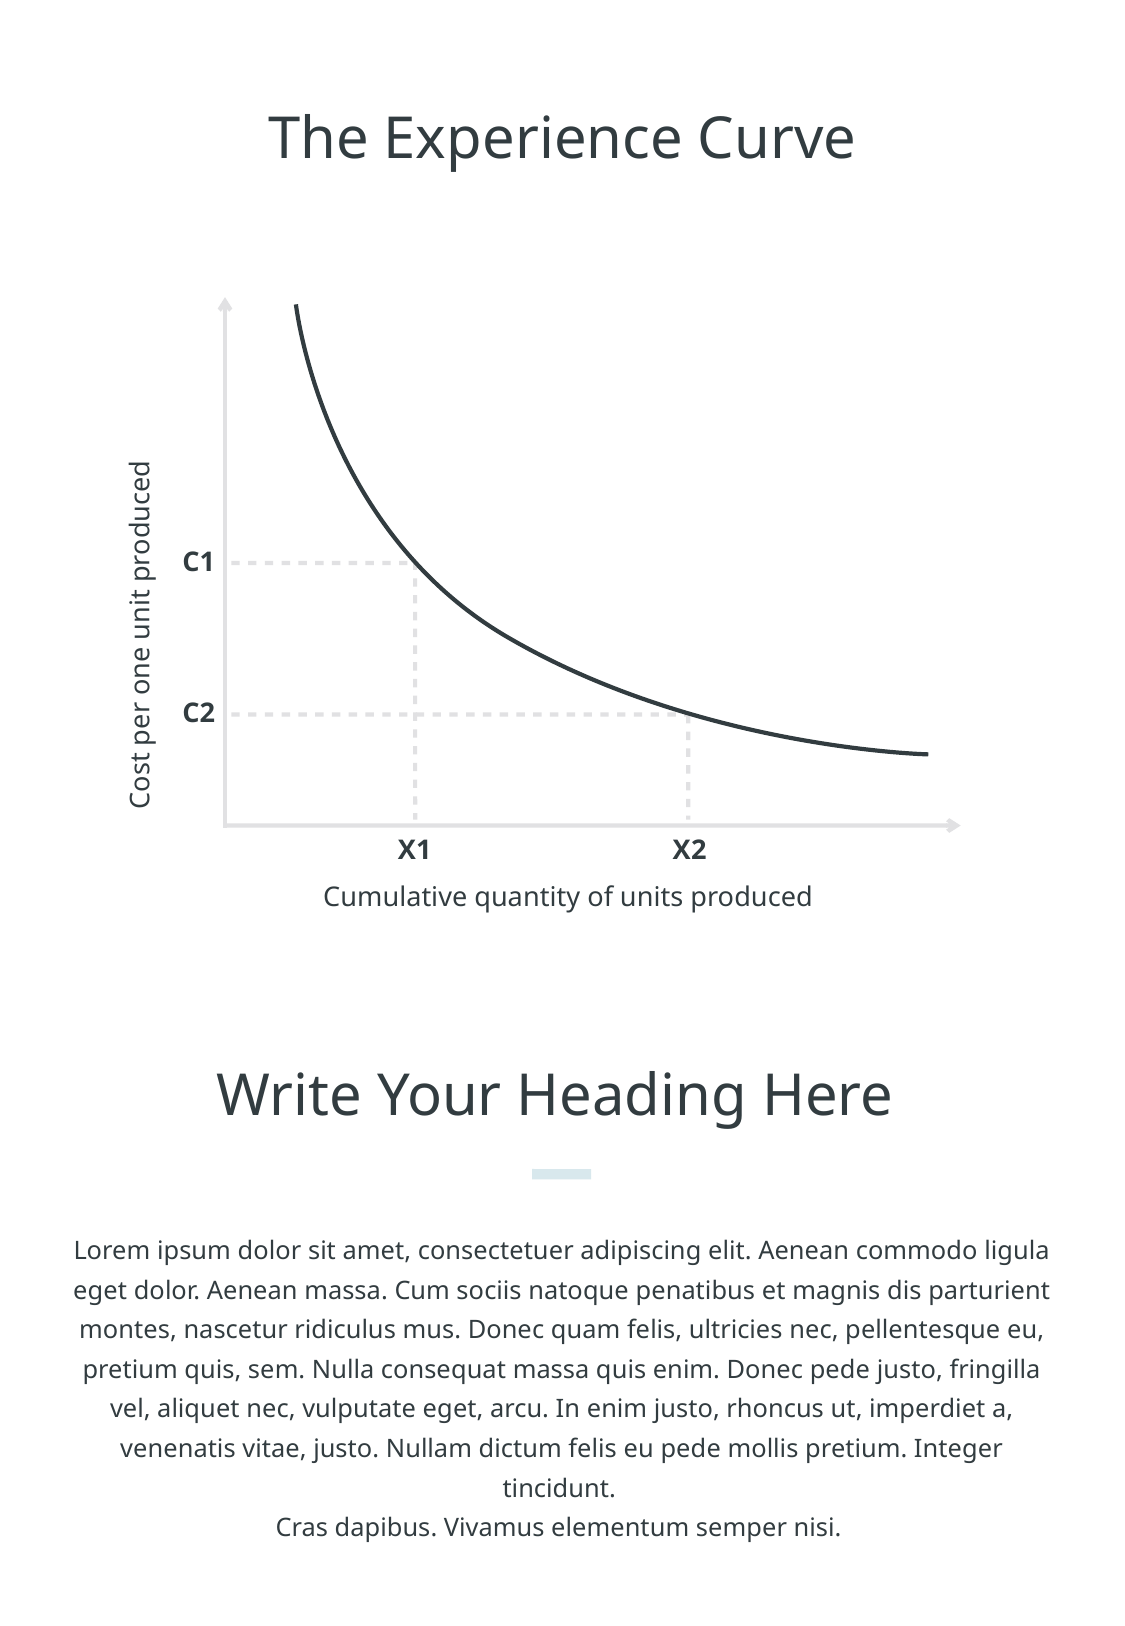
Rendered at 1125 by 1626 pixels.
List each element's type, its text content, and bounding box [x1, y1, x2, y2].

text_box X1 [391, 836, 438, 866]
text_box Cost per one unit produced [125, 415, 156, 855]
text_box X2 [666, 836, 713, 866]
text_box C1 [175, 547, 222, 578]
text_box [295, 304, 929, 755]
text_box [224, 818, 961, 833]
text_box Cumulative quantity of units produced [244, 883, 891, 913]
text_box Lorem ipsum dolor sit amet, consectetuer adipiscing elit. Aenean commodo ligula eget dolor. Aenean massa. Cum sociis natoque penatibus et magnis dis parturient montes, nascetur ridiculus mus. Donec quam felis, ultricies nec, pellentesque eu, pretium quis, sem. Nulla consequat massa quis enim. Donec pede justo, fringilla vel, aliquet nec, vulputate eget, arcu. In enim justo, rhoncus ut, imperdiet a, venenatis vitae, justo. Nullam dictum felis eu pede mollis pretium. Integer tincidunt. Cras dapibus. Vivamus elementum semper nisi. [68, 1225, 1057, 1542]
text_box [217, 297, 233, 825]
text_box C2 [175, 699, 222, 729]
text_box Write Your Heading Here [67, 1071, 1058, 1127]
text_box The Experience Curve [71, 113, 1054, 170]
